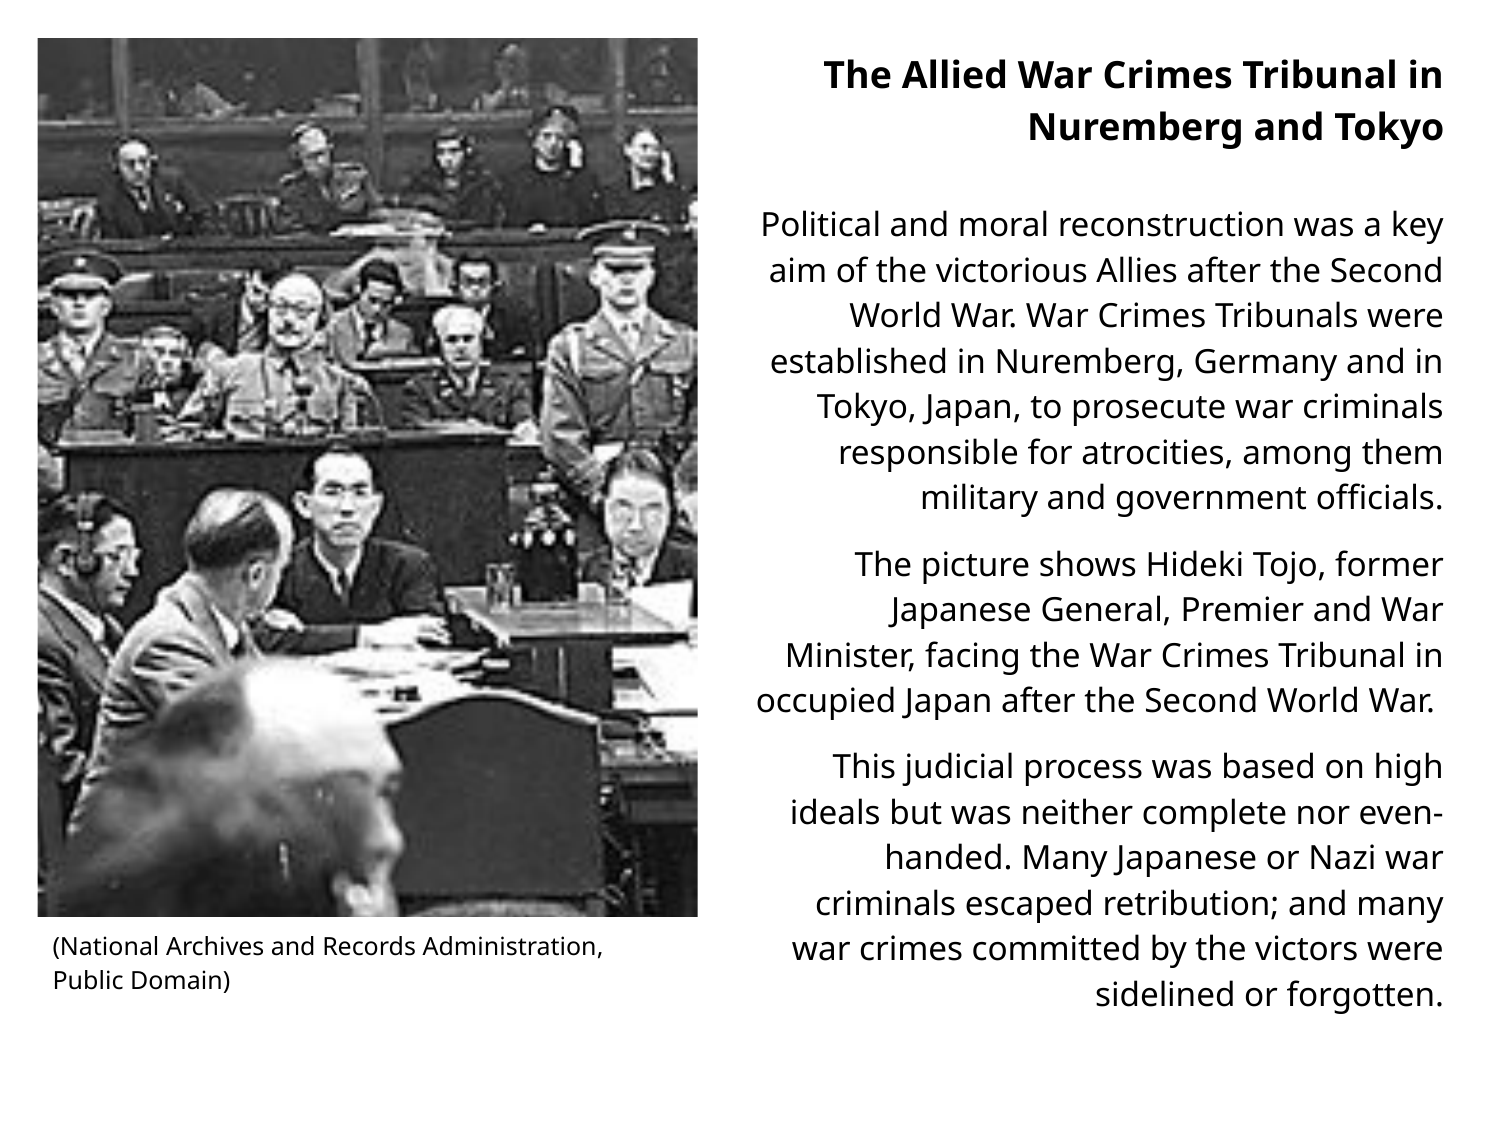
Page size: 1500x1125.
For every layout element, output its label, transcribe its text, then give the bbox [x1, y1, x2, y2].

title The Allied War Crimes Tribunal in Nuremberg and Tokyo [700, 37, 1460, 188]
list Political and moral reconstruction was a key aim of the victorious Allies after the Second World War. War Crimes Tribunals were established in Nuremberg, Germany and in Tokyo, Japan, to prosecute war criminals responsible for atrocities, among them military and government officials. The picture shows Hideki Tojo, former Japanese General, Premier and War Minister, facing the War Crimes Tribunal in occupied Japan after the Second World War. This judicial process was based on high ideals but was neither complete nor even-handed. Many Japanese or Nazi war criminals escaped retribution; and many war crimes committed by the victors were sidelined or forgotten. [740, 190, 1460, 1091]
picture [37, 37, 698, 917]
list (National Archives and Records Administration, Public Domain) [37, 918, 653, 1091]
